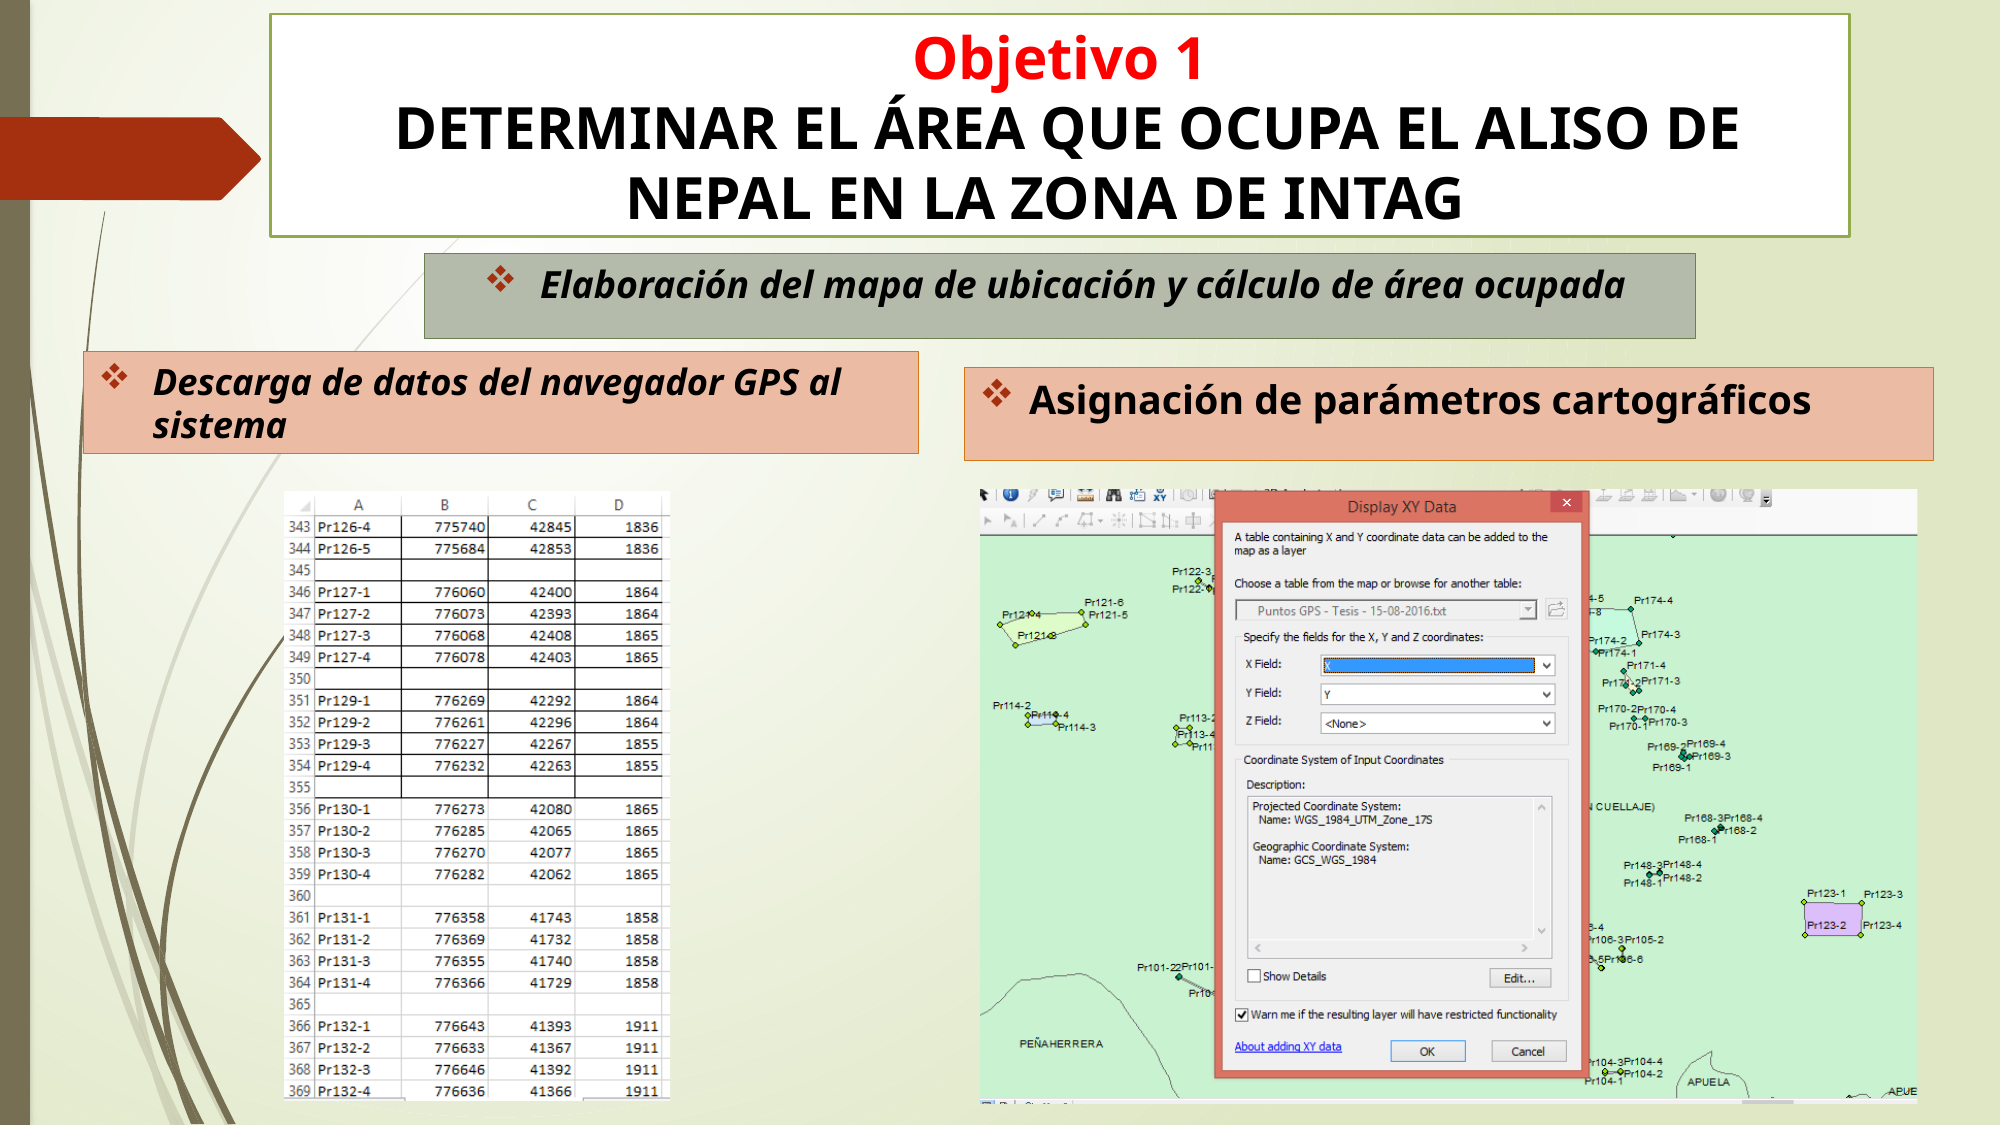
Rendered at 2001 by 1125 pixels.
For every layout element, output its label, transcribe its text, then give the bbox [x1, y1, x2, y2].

text_box Elaboración del mapa de ubicación y cálculo de área ocupada [424, 253, 1696, 339]
text_box Descarga de datos del navegador GPS al sistema [83, 351, 919, 454]
picture [283, 491, 671, 1101]
text_box Objetivo 1 DETERMINAR EL ÁREA QUE OCUPA EL ALISO DE NEPAL EN LA ZONA DE INTAG [269, 13, 1851, 238]
text_box Asignación de parámetros cartográficos [964, 367, 1934, 461]
picture [979, 488, 1918, 1104]
